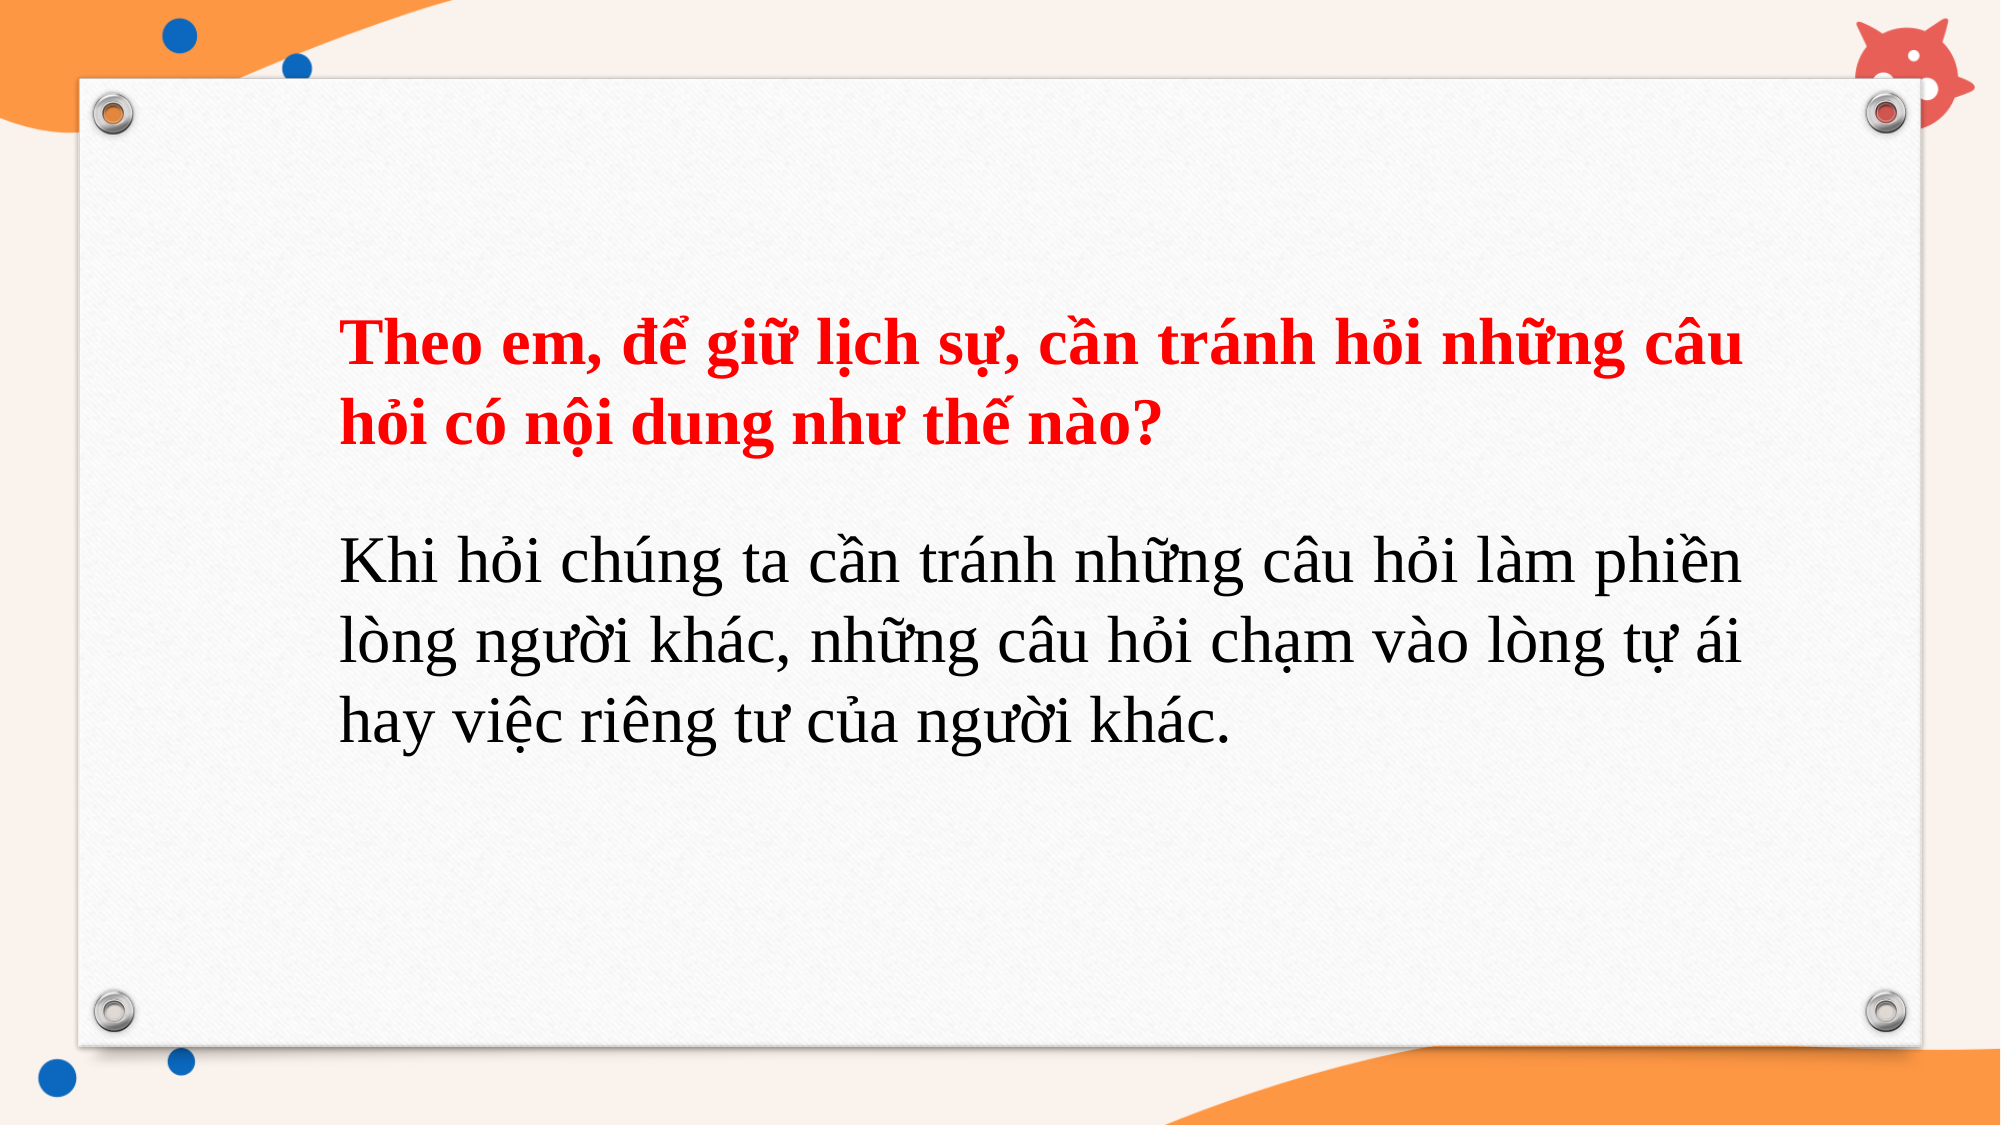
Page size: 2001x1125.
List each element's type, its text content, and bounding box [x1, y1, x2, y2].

text_box Theo em, để giữ lịch sự, cần tránh hỏi những câu hỏi có nội dung như thế nào? [324, 290, 1761, 465]
text_box Khi hỏi chúng ta cần tránh những câu hỏi làm phiền lòng người khác, những câu hỏi chạm vào lòng tự ái hay việc riêng tư của người khác. [324, 508, 1761, 764]
picture [0, 0, 2001, 1125]
